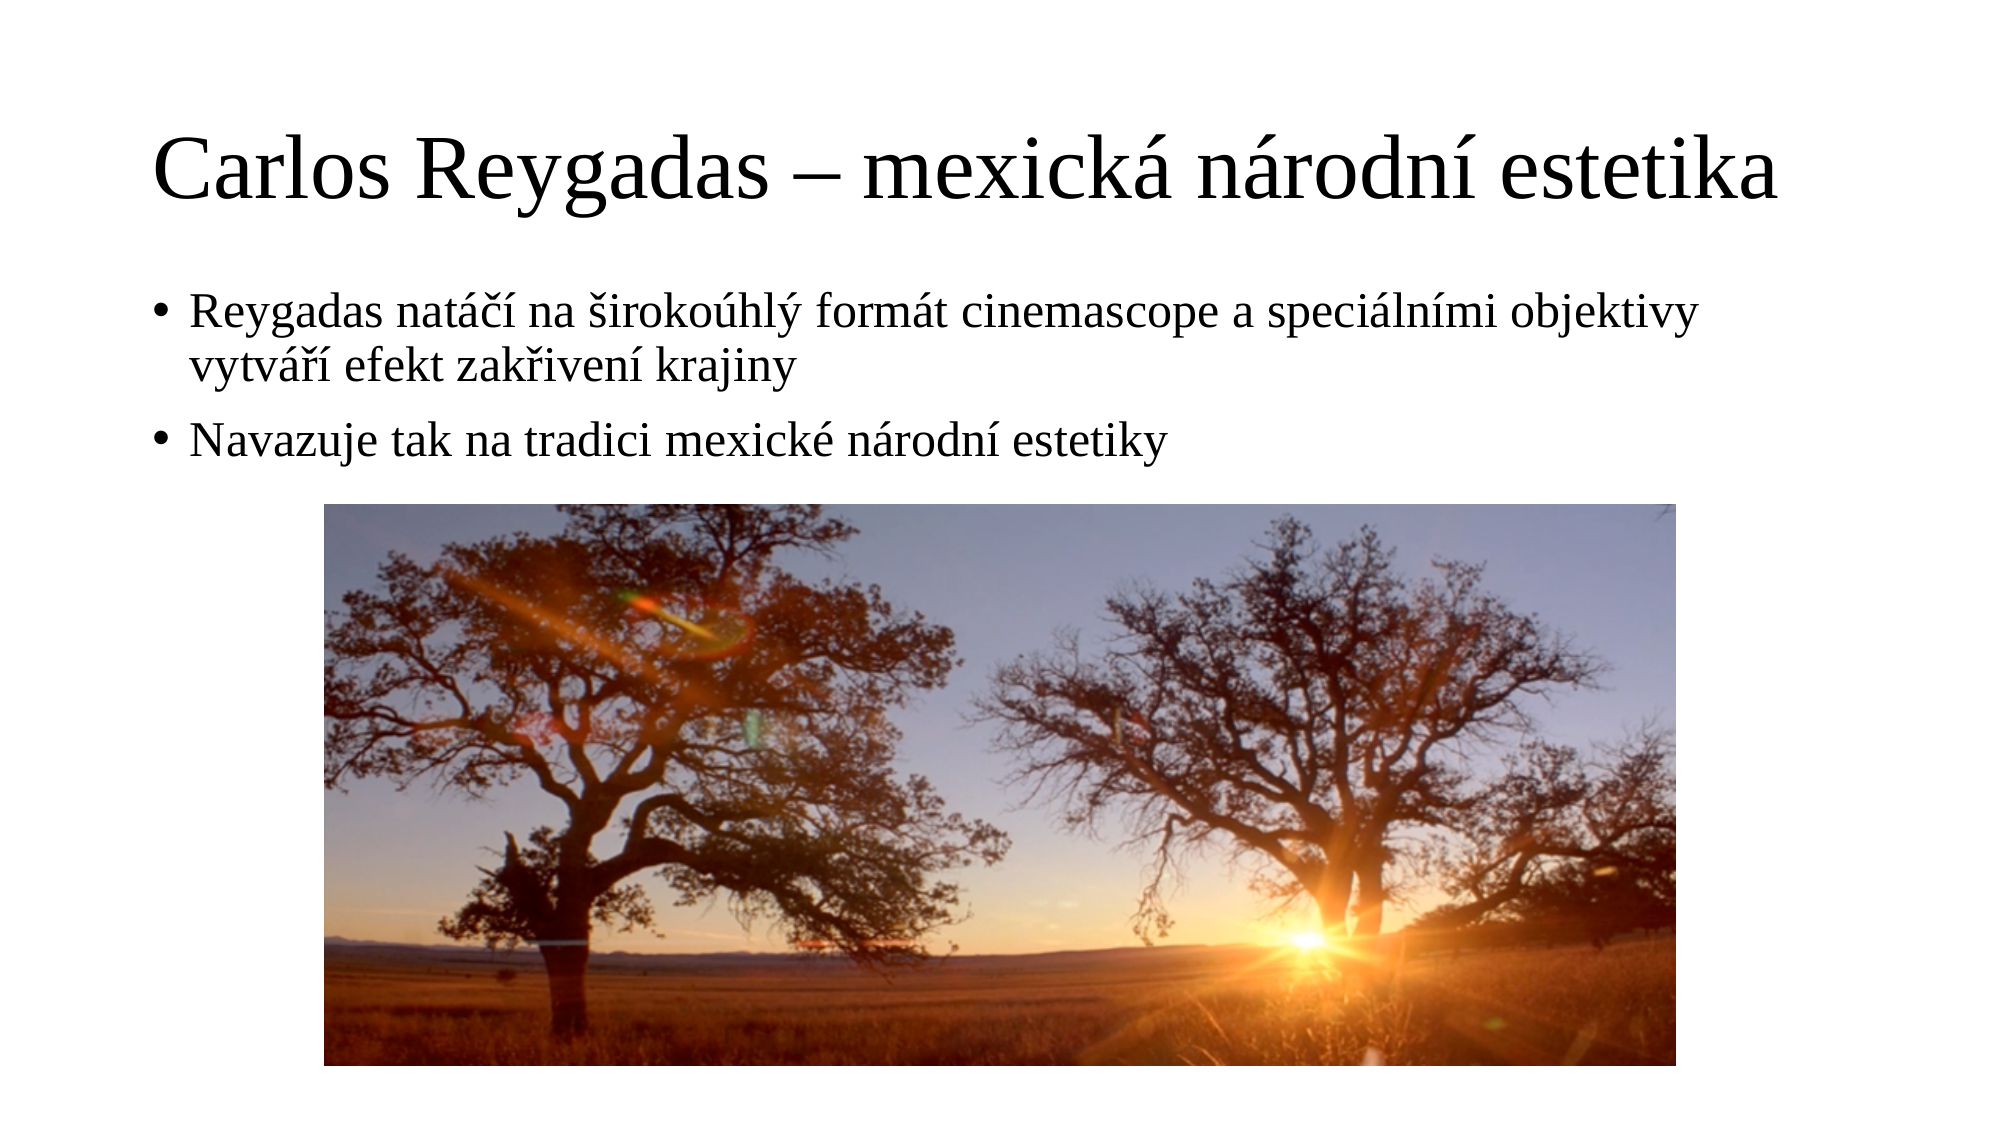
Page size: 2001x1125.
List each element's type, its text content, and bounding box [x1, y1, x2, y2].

title Carlos Reygadas – mexická národní estetika [137, 59, 1863, 277]
list Reygadas natáčí na širokoúhlý formát cinemascope a speciálními objektivy vytváří efekt zakřivení krajiny Navazuje tak na tradici mexické národní estetiky [137, 277, 1863, 992]
picture [324, 504, 1676, 1066]
